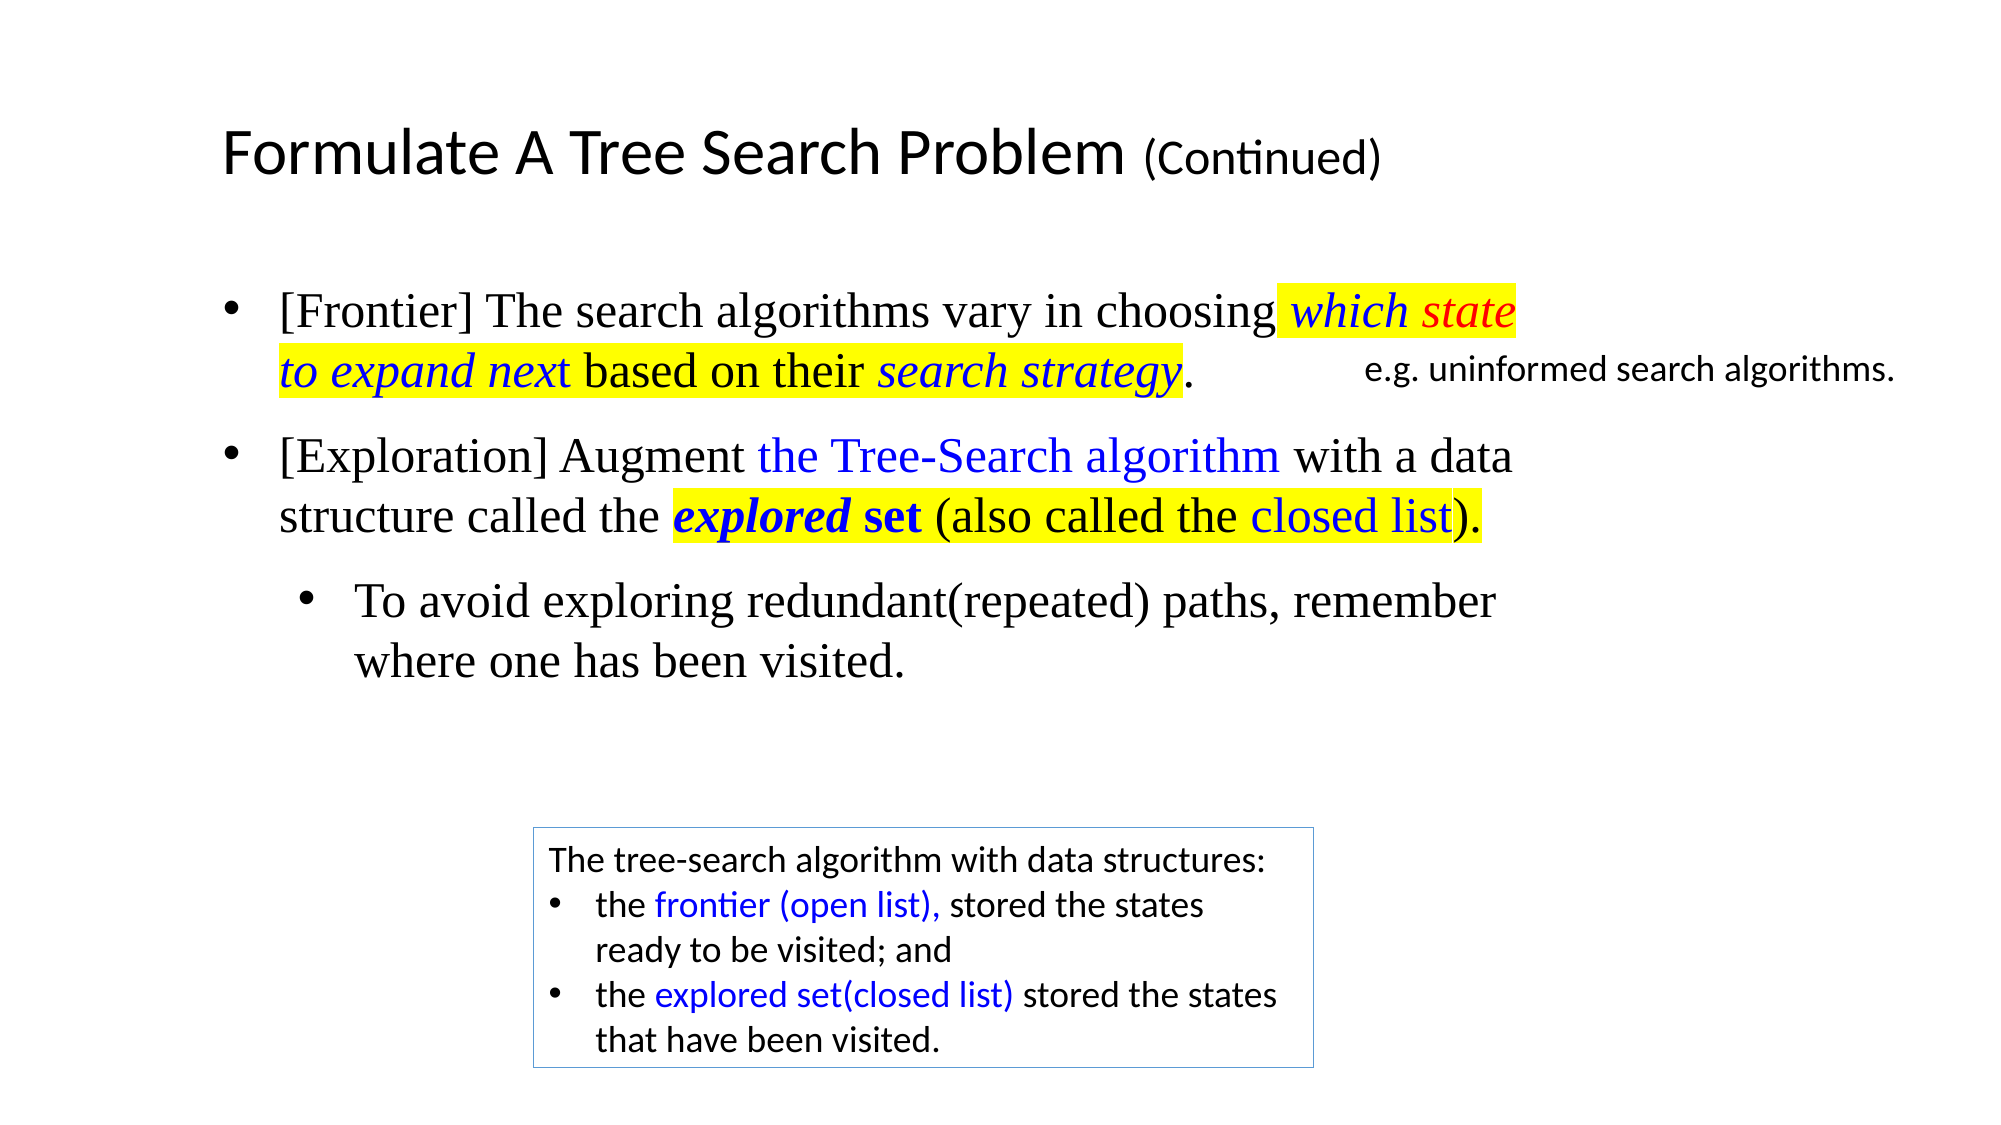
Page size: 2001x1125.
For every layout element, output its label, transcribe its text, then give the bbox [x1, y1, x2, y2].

text_box The tree-search algorithm with data structures: the frontier (open list), stored the states ready to be visited; and the explored set(closed list) stored the states that have been visited. [533, 827, 1314, 1068]
text_box e.g. uninformed search algorithms. [1349, 337, 2000, 397]
text_box [Frontier] The search algorithms vary in choosing which state to expand next based on their search strategy. [Exploration] Augment the Tree-Search algorithm with a data structure called the explored set (also called the closed list). To avoid exploring redundant(repeated) paths, remember where one has been visited. [208, 269, 1570, 695]
text_box Formulate A Tree Search Problem (Continued) [208, 100, 1455, 195]
